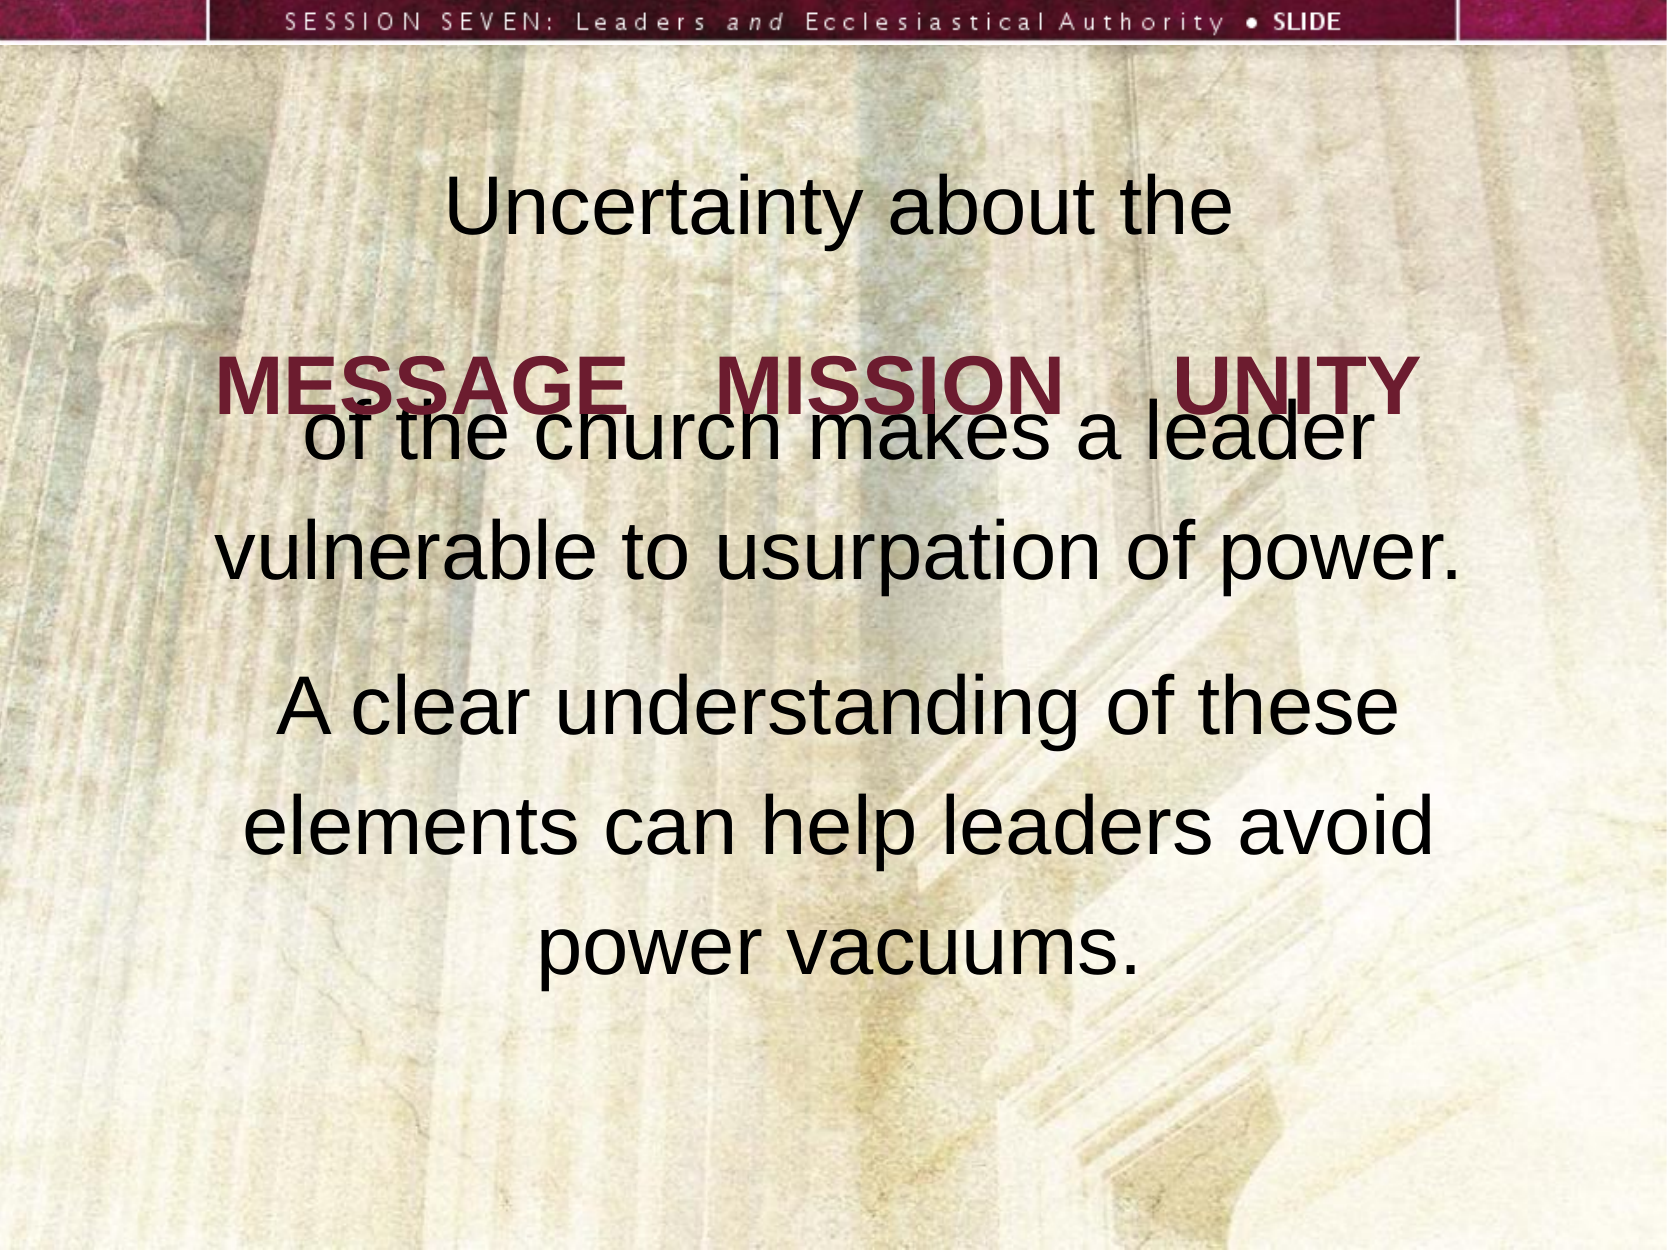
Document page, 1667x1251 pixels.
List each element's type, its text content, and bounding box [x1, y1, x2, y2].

text_box Uncertainty about the of the church makes a leader vulnerable to usurpation of power. A clear understanding of these elements can help leaders avoid power vacuums. [166, 125, 1513, 1139]
text_box [0, 45, 1667, 1250]
picture [0, 0, 1667, 45]
text_box MESSAGE [208, 305, 643, 419]
text_box MISSION [708, 305, 1110, 419]
text_box UNITY [1166, 305, 1457, 419]
